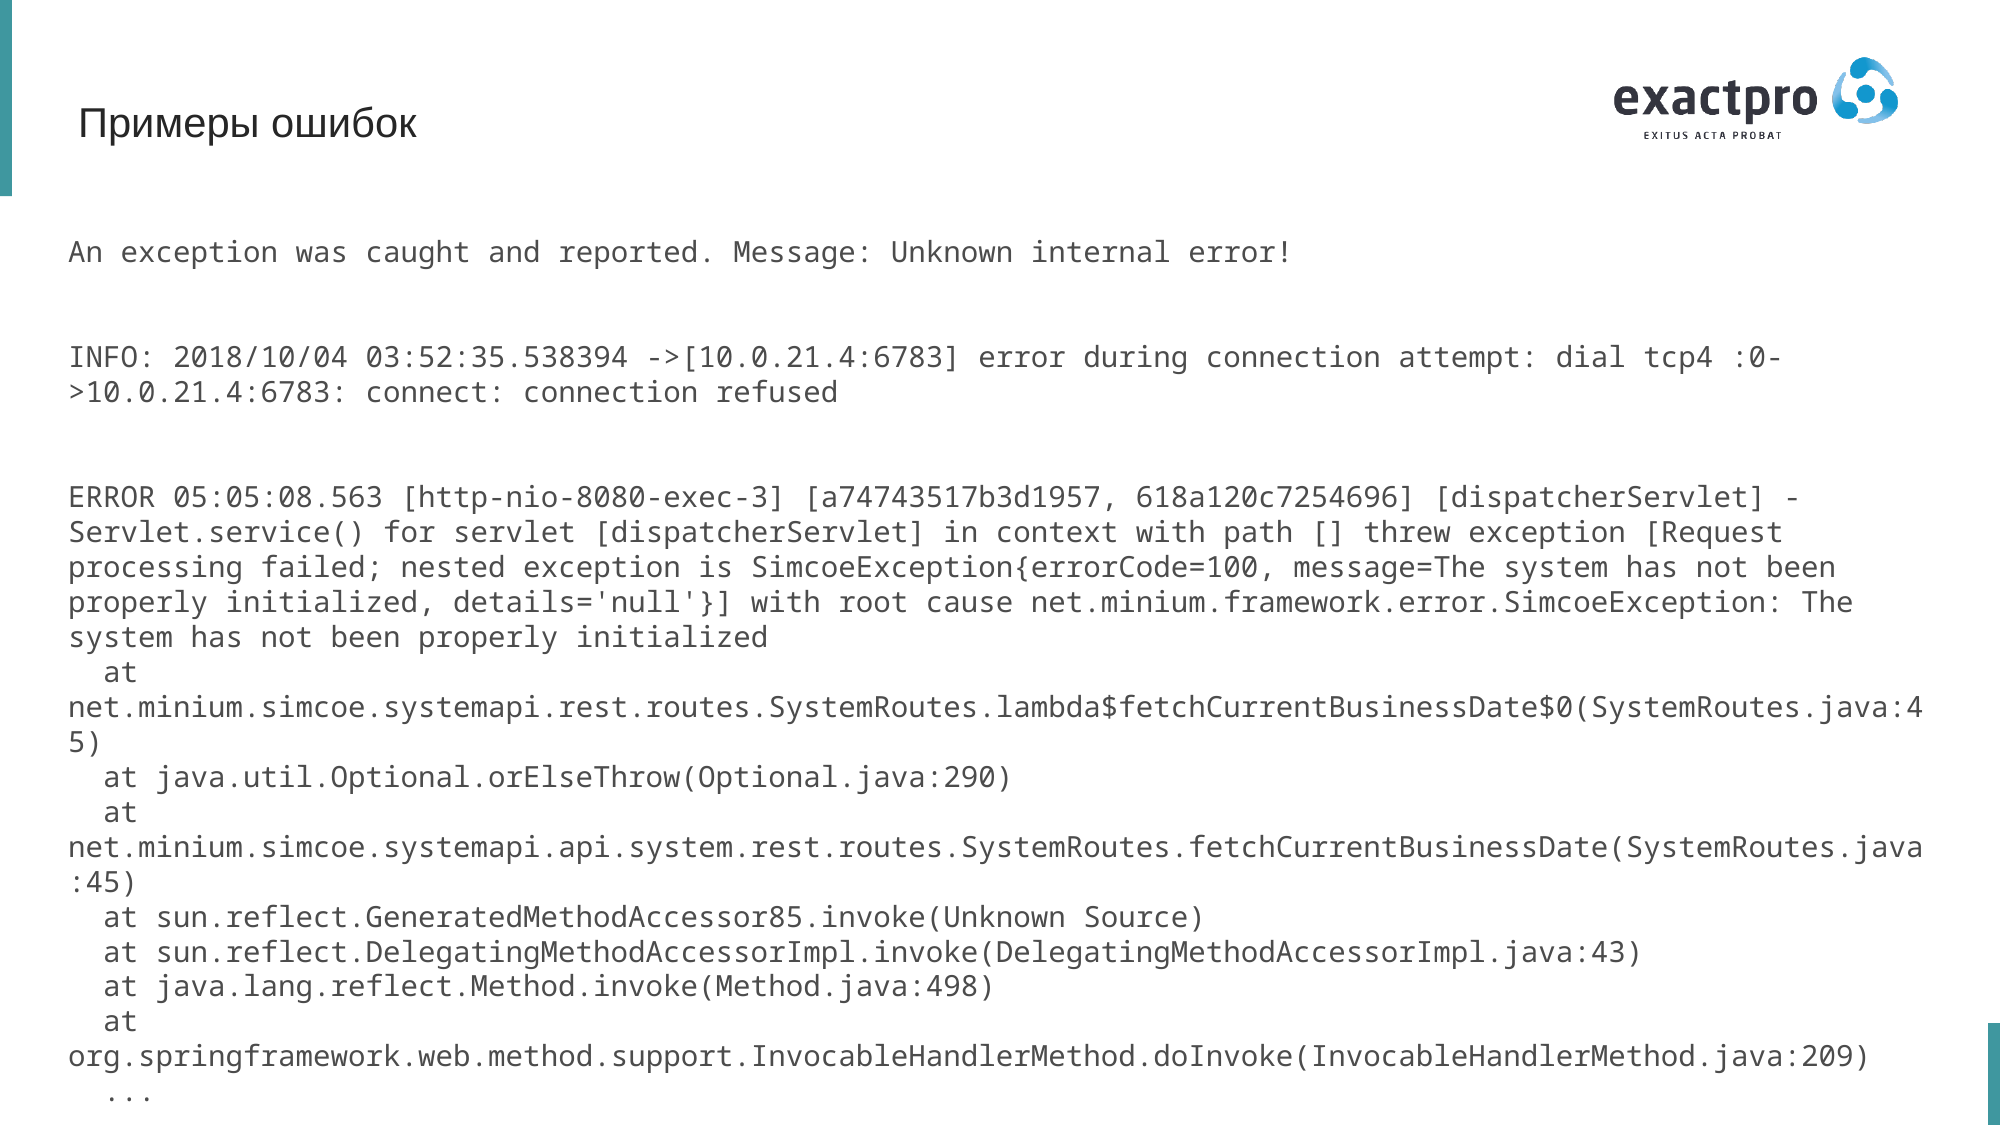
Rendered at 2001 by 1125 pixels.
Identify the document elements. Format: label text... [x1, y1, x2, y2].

picture [1878, 57, 1898, 139]
text_box An exception was caught and reported. Message: Unknown internal error! INFO: 2018/10/04 03:52:35.538394 ->[10.0.21.4:6783] error during connection attempt: dial tcp4 :0->10.0.21.4:6783: connect: connection refused ERROR 05:05:08.563 [http-nio-8080-exec-3] [a74743517b3d1957, 618a120c7254696] [dispatcherServlet] - Servlet.service() for servlet [dispatcherServlet] in context with path [] threw exception [Request processing failed; nested exception is SimcoeException{errorCode=100, message=The system has not been properly initialized, details='null'}] with root cause net.minium.framework.error.SimcoeException: The system has not been properly initialized at net.minium.simcoe.systemapi.rest.routes.SystemRoutes.lambda$fetchCurrentBusinessDate$0(SystemRoutes.java:45) at java.util.Optional.orElseThrow(Optional.java:290) at net.minium.simcoe.systemapi.api.system.rest.routes.SystemRoutes.fetchCurrentBusinessDate(SystemRoutes.java:45) at sun.reflect.GeneratedMethodAccessor85.invoke(Unknown Source) at sun.reflect.DelegatingMethodAccessorImpl.invoke(DelegatingMethodAccessorImpl.java:43) at java.lang.reflect.Method.invoke(Method.java:498) at org.springframework.web.method.support.InvocableHandlerMethod.doInvoke(InvocableHandlerMethod.java:209) ... [53, 226, 1947, 1125]
title Примеры ошибок [78, 44, 1878, 197]
